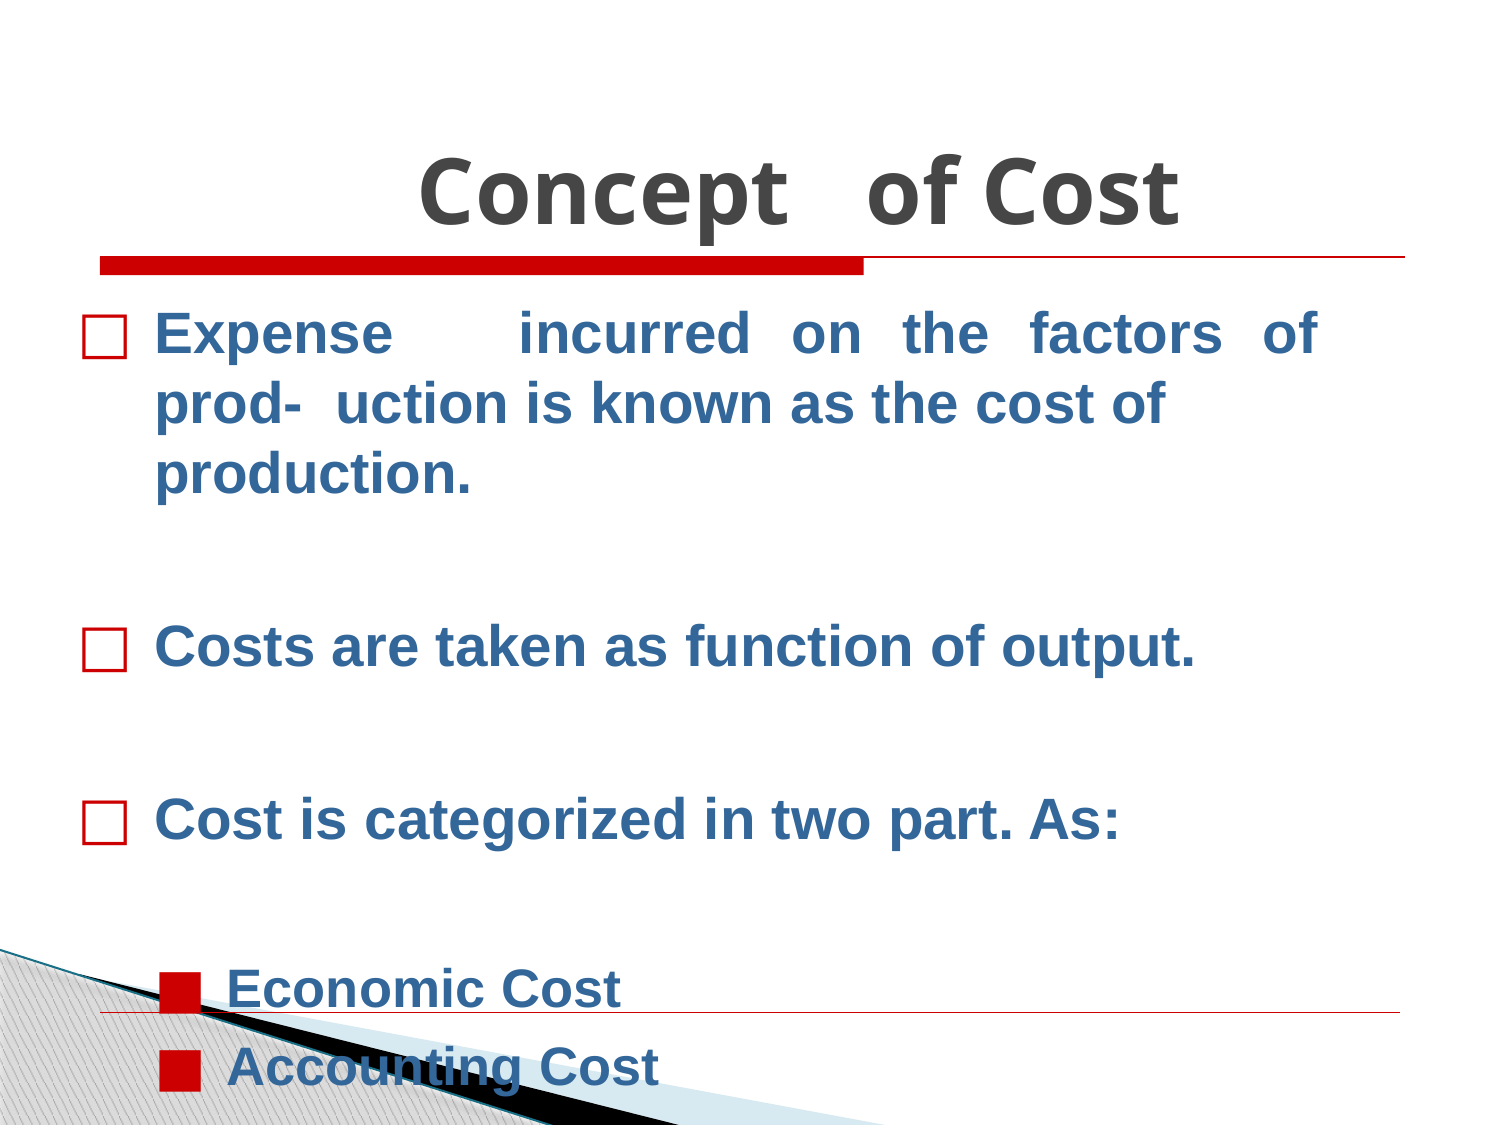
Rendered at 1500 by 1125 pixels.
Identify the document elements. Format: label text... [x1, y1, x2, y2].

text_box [99, 255, 1406, 276]
text_box Expense incurred on the factors of prod- uction is known as the cost of production. Costs are taken as function of output. Cost is categorized in two part. As: Economic Cost Accounting Cost [69, 292, 1430, 1097]
title Concept of Cost [414, 92, 1224, 255]
